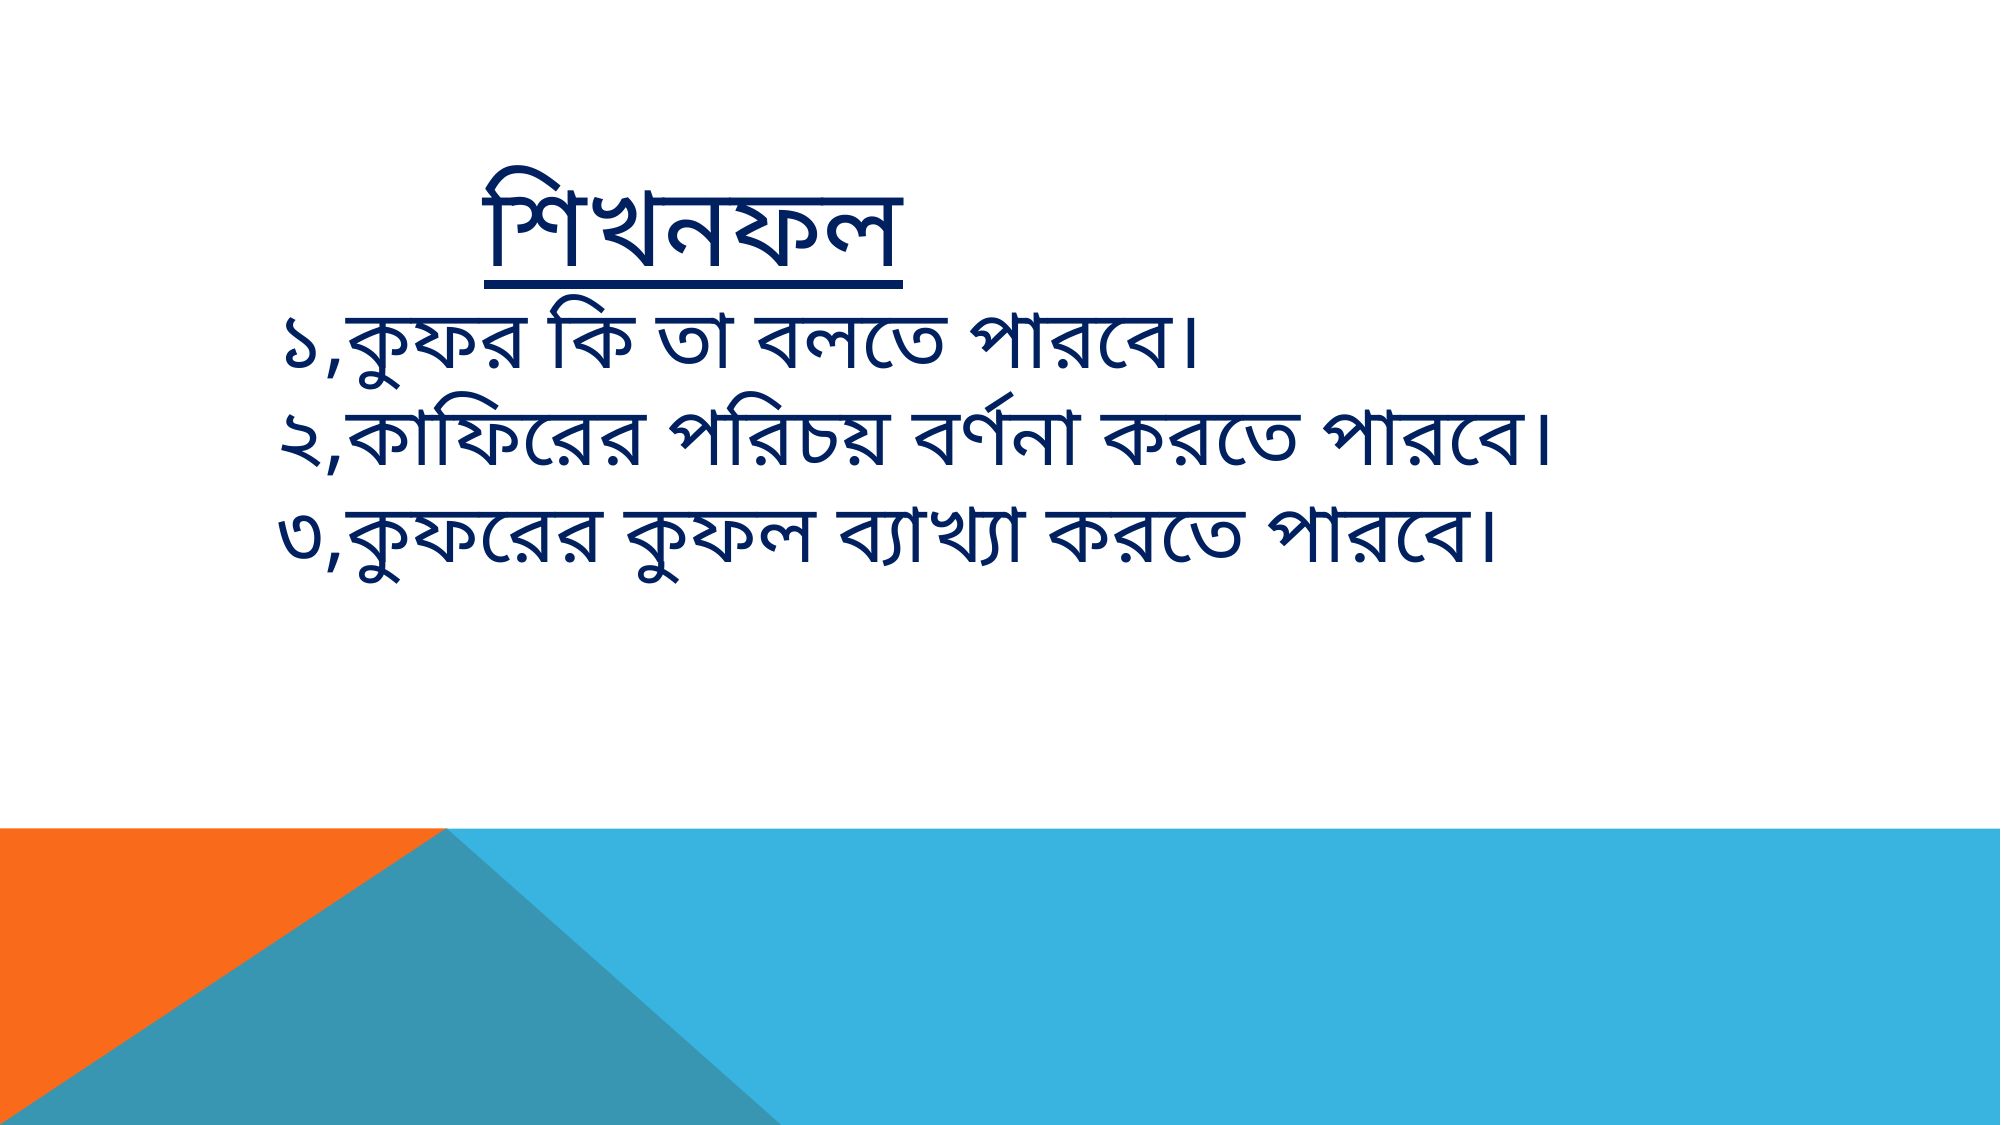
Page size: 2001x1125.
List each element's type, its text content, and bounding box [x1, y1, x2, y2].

title শিখনফল ১,কুফর কি তা বলতে পারবে। ২,কাফিরের পরিচয় বর্ণনা করতে পারবে। ৩,কুফরের কুফল ব্যাখ্যা করতে পারবে। [240, 83, 1591, 652]
